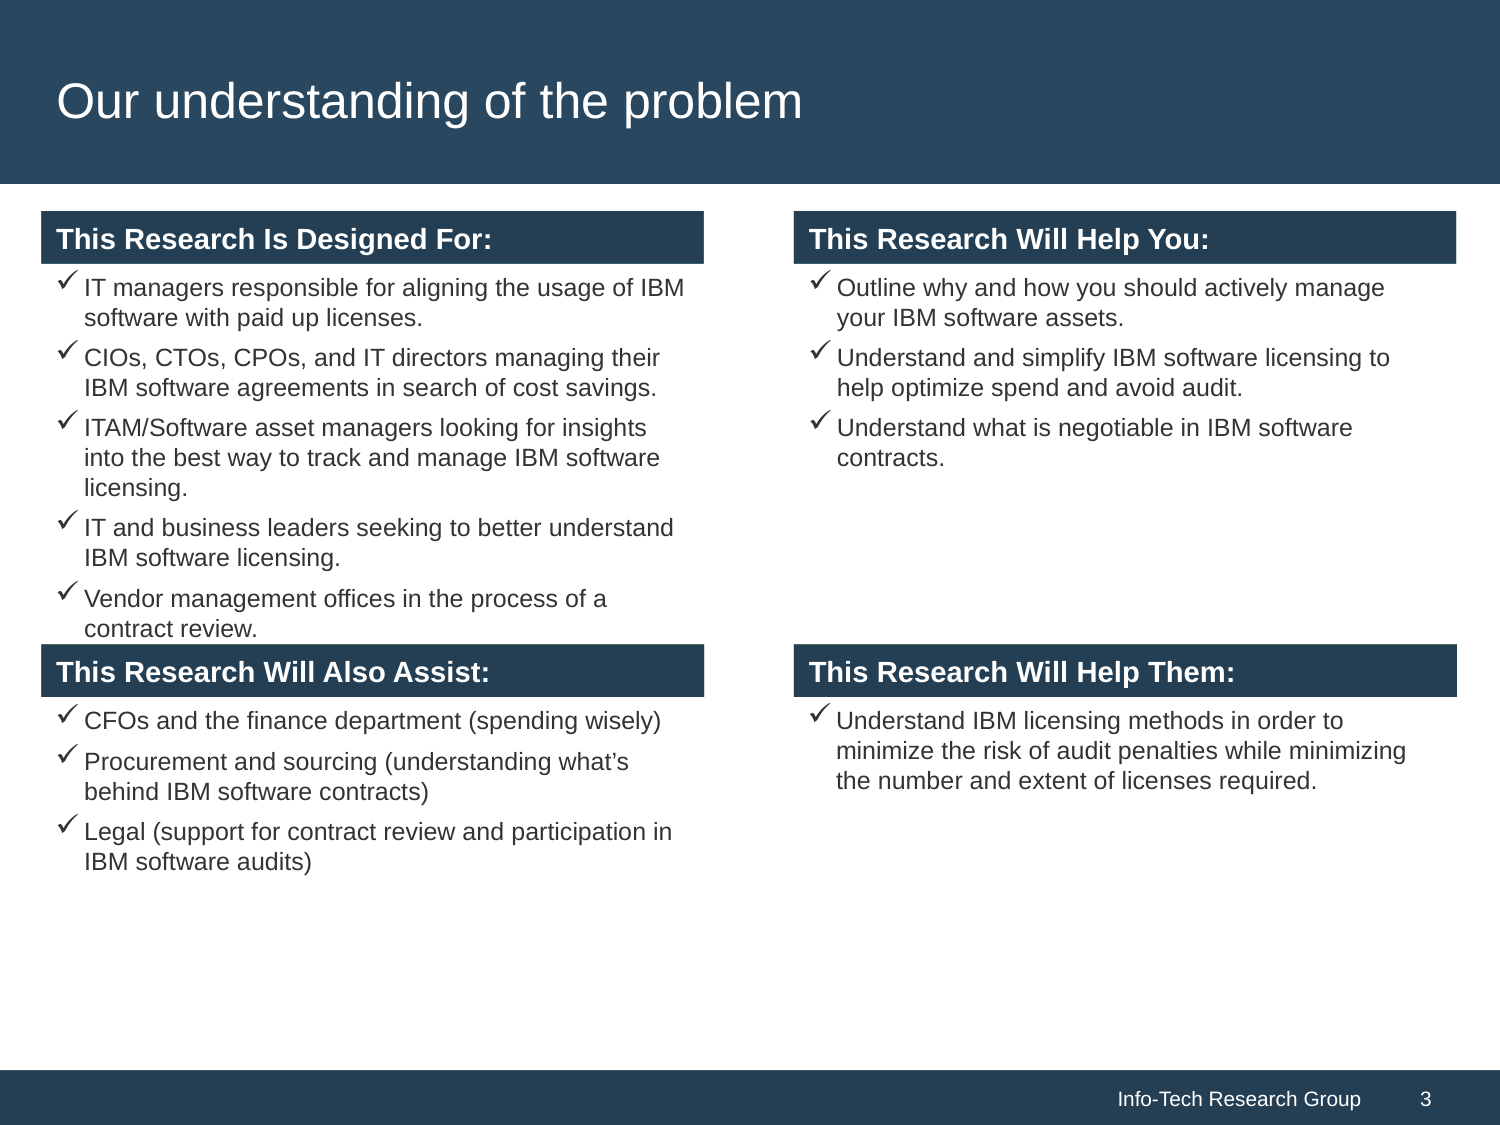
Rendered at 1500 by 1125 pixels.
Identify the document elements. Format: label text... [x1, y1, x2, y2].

list CFOs and the finance department (spending wisely) Procurement and sourcing (understanding what’s behind IBM software contracts) Legal (support for contract review and participation in IBM software audits) [40, 697, 704, 973]
list Understand IBM licensing methods in order to minimize the risk of audit penalties while minimizing the number and extent of licenses required. [792, 696, 1456, 973]
list IT managers responsible for aligning the usage of IBM software with paid up licenses. CIOs, CTOs, CPOs, and IT directors managing their IBM software agreements in search of cost savings. ITAM/Software asset managers looking for insights into the best way to track and manage IBM software licensing. IT and business leaders seeking to better understand IBM software licensing. Vendor management offices in the process of a contract review. [40, 263, 704, 643]
title Our understanding of the problem [41, 30, 1457, 174]
list Outline why and how you should actively manage your IBM software assets. Understand and simplify IBM software licensing to help optimize spend and avoid audit. Understand what is negotiable in IBM software contracts. [792, 263, 1457, 629]
